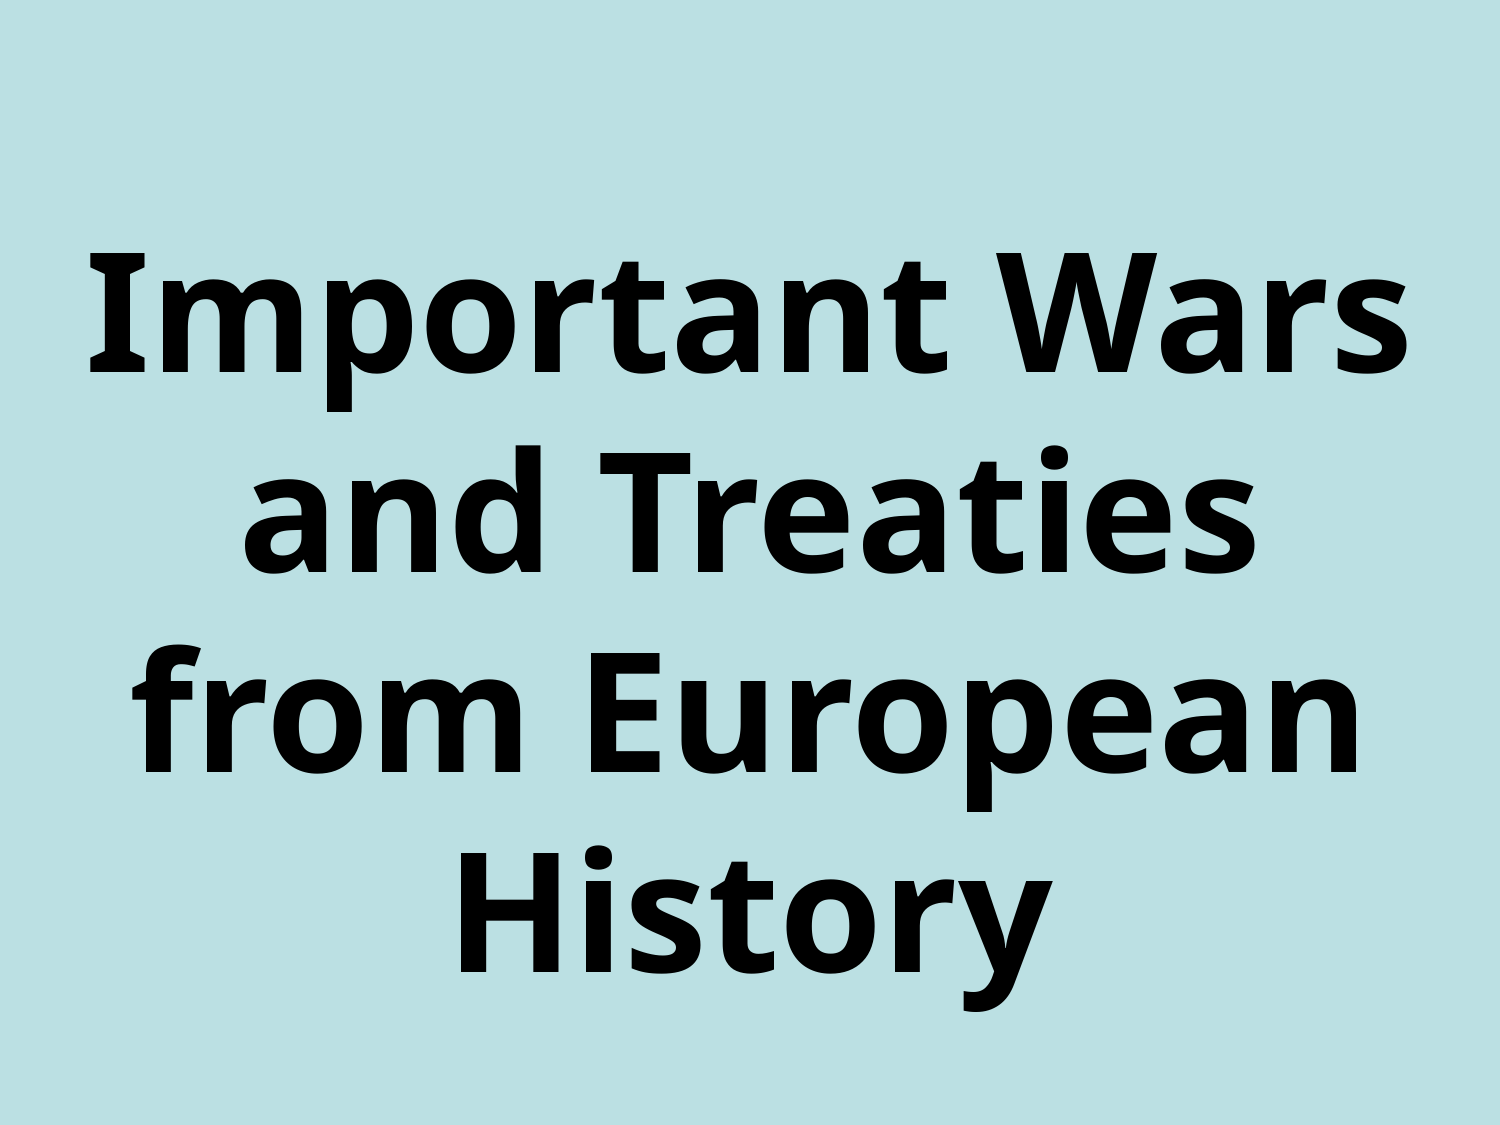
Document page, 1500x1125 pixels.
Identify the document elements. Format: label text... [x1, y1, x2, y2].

title Important Wars and Treaties from European History [0, 512, 1500, 700]
